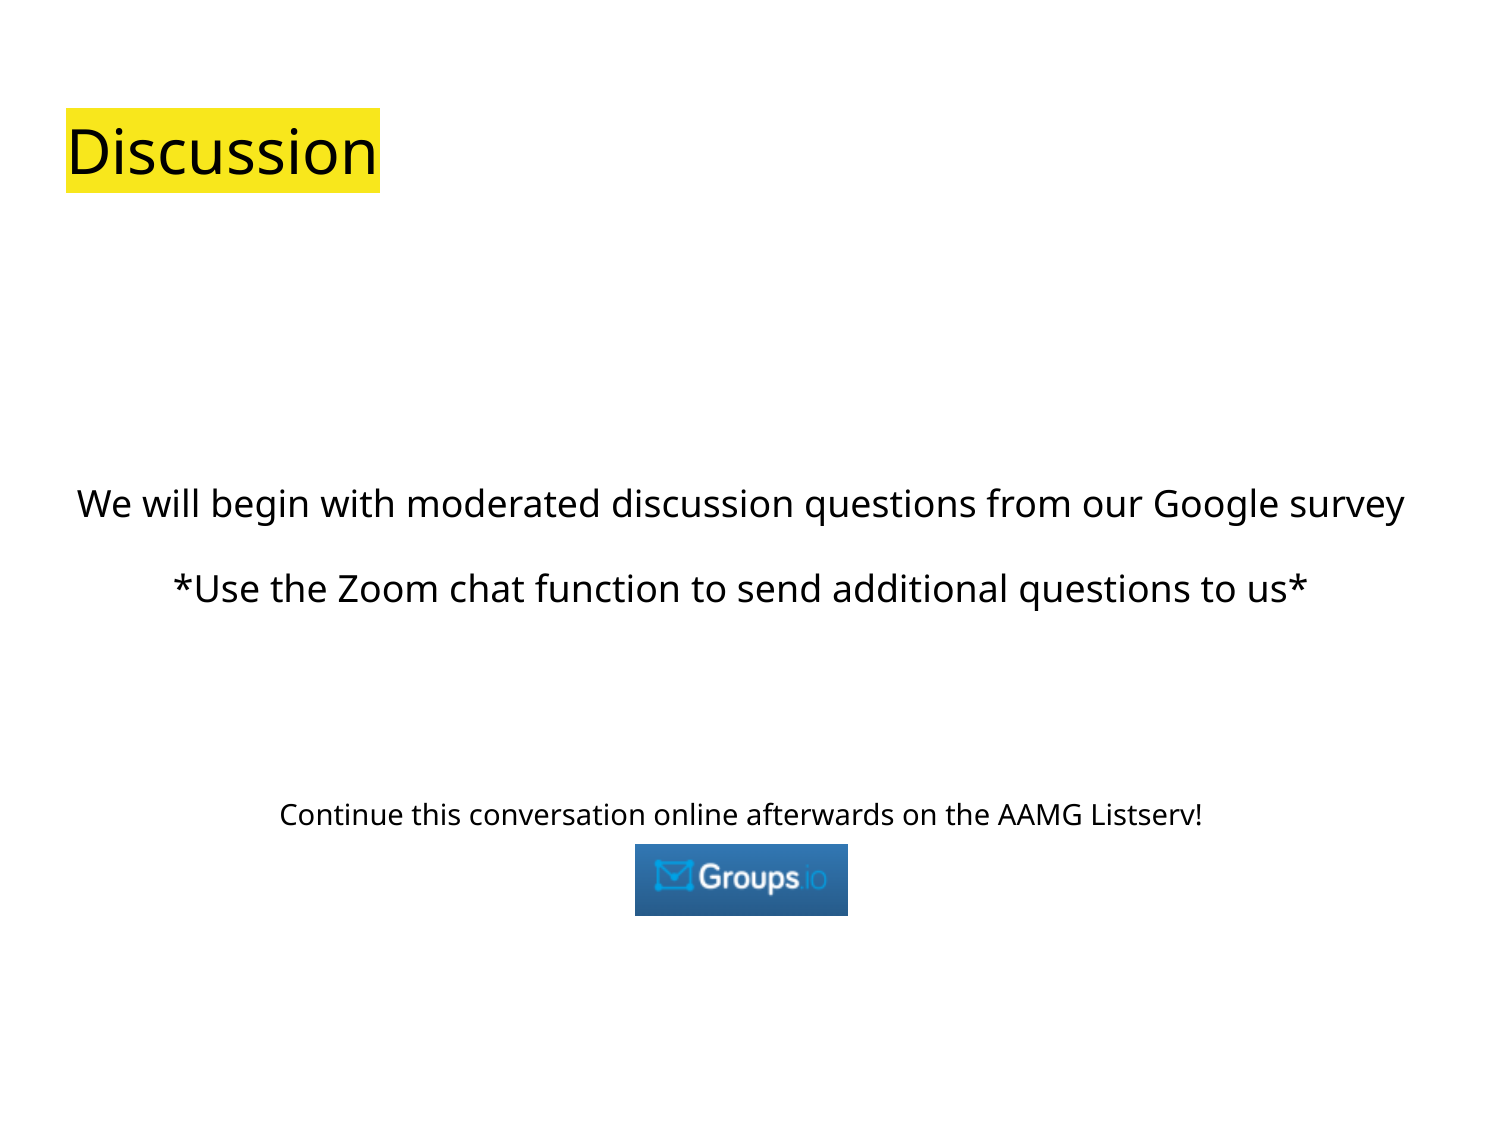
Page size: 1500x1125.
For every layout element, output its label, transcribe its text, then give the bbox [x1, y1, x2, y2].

picture [634, 844, 848, 916]
list We will begin with moderated discussion questions from our Google survey *Use the Zoom chat function to send additional questions to us* Continue this conversation online afterwards on the AAMG Listserv! [42, 380, 1441, 745]
title Discussion [51, 97, 1449, 223]
